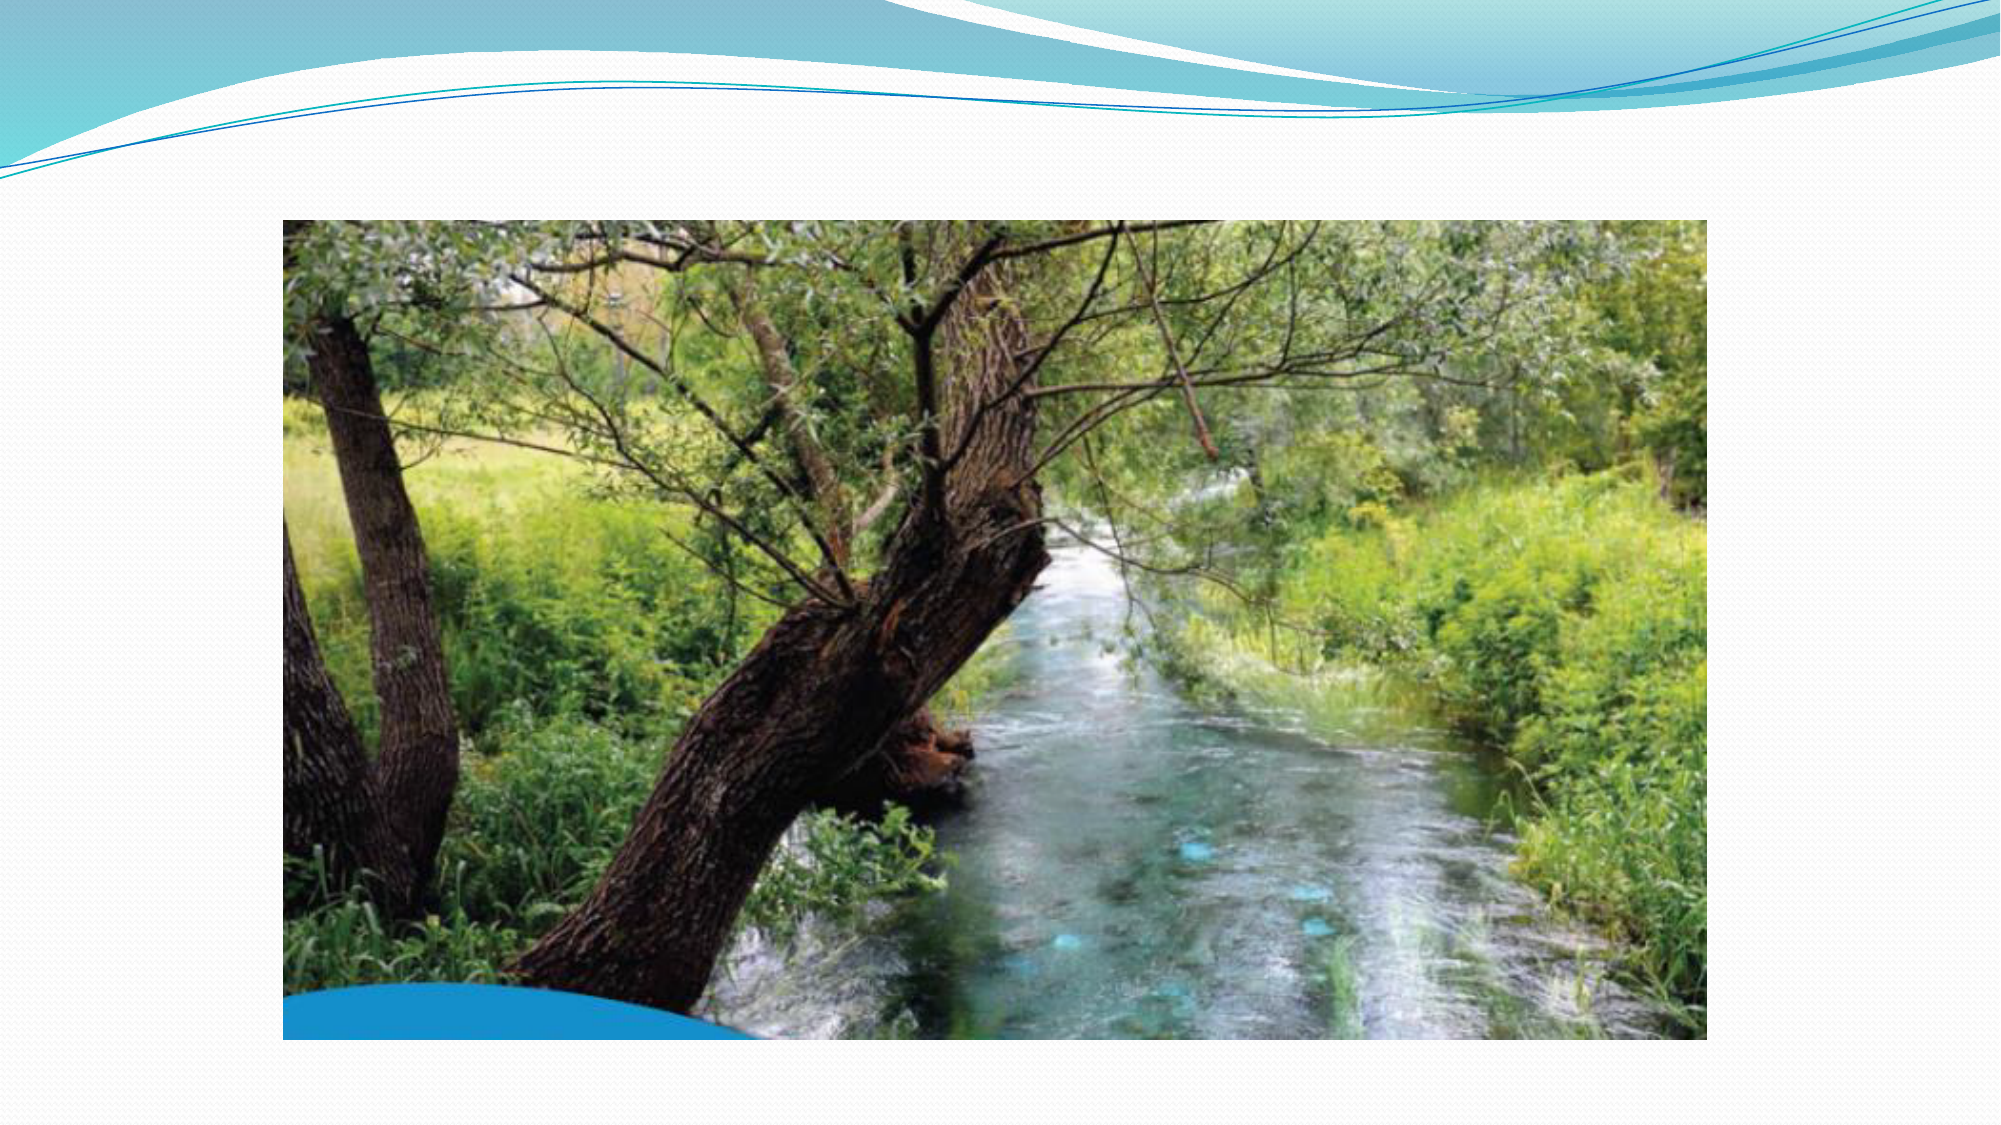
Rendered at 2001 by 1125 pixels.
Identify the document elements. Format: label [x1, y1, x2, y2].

picture [282, 220, 1707, 1040]
